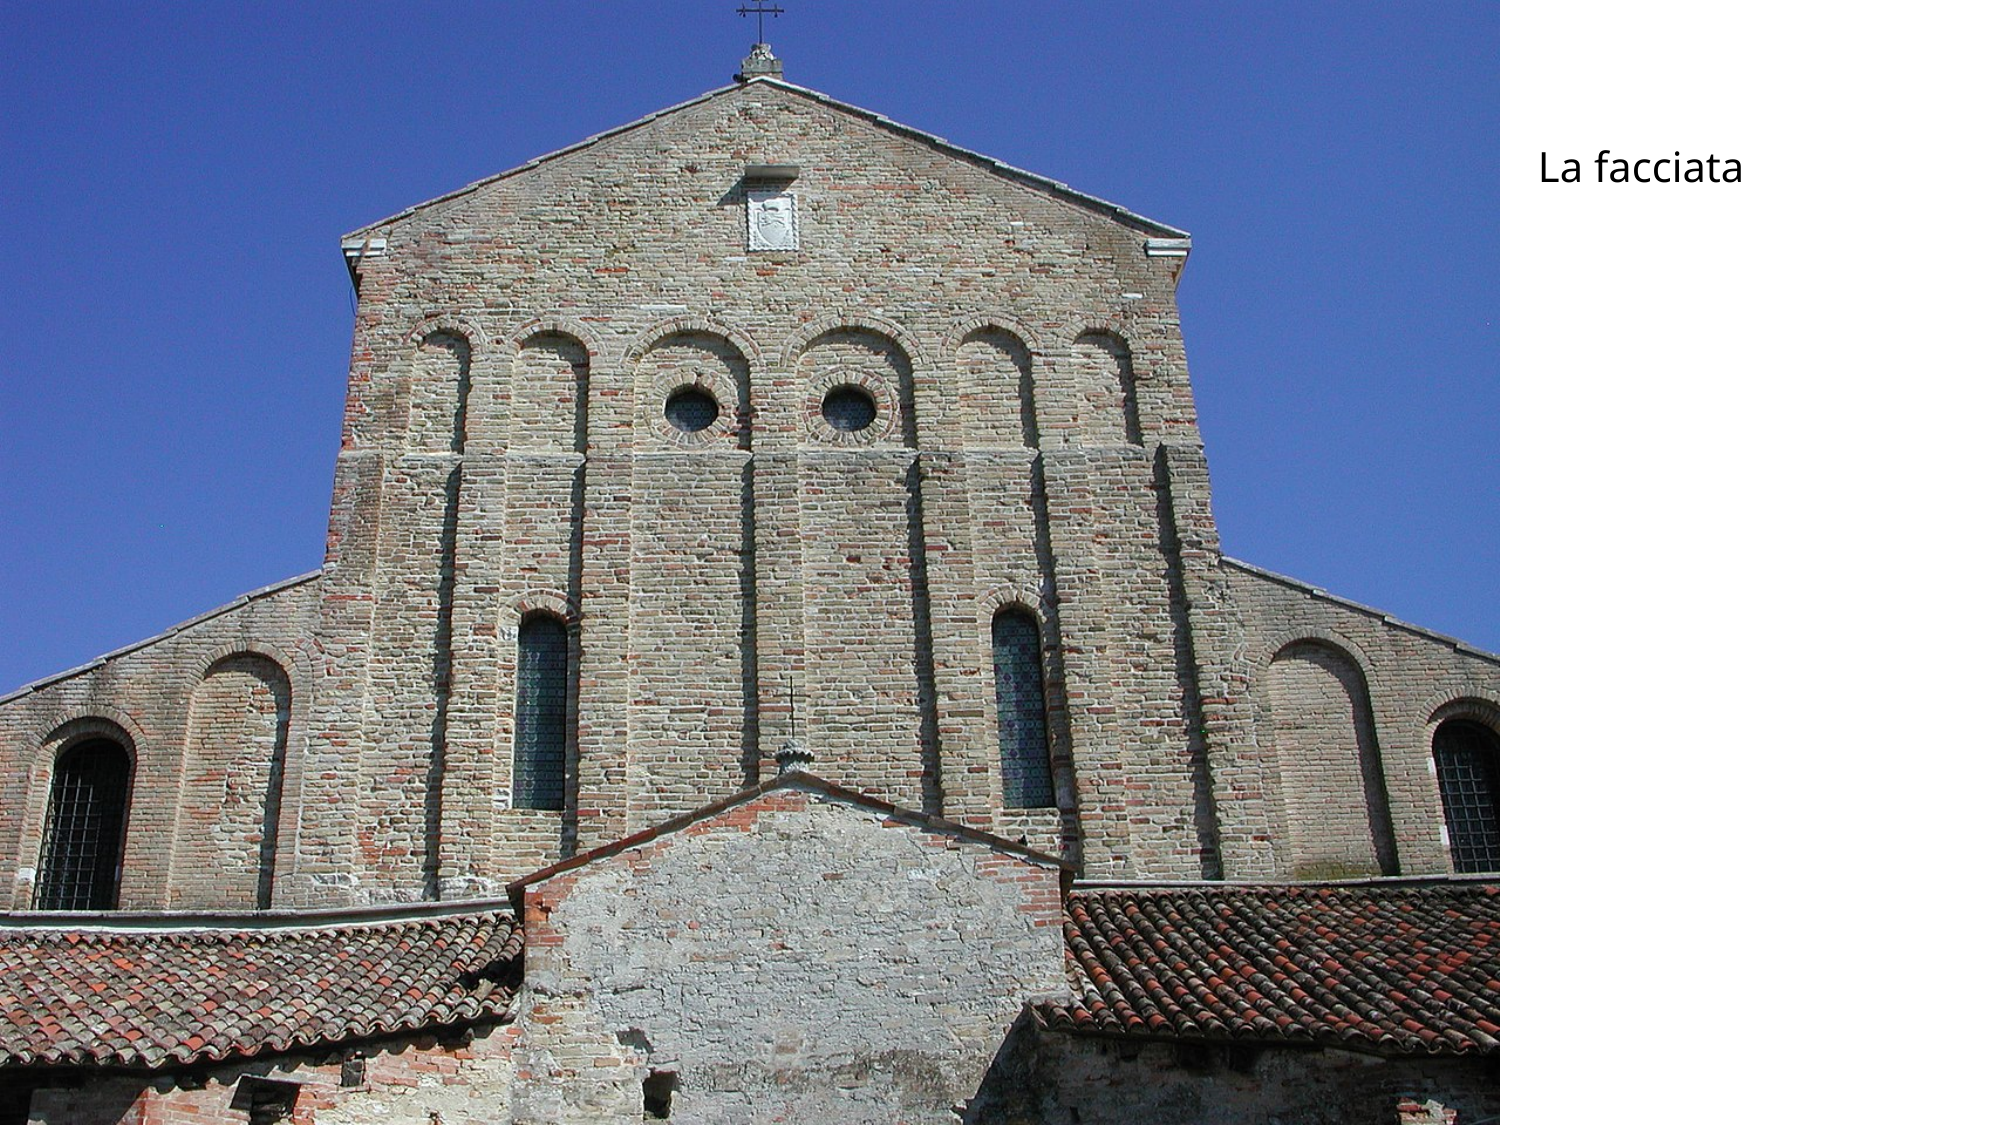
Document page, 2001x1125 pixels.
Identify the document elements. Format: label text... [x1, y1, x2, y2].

title La facciata [1522, 59, 1980, 278]
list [0, 0, 1500, 1125]
